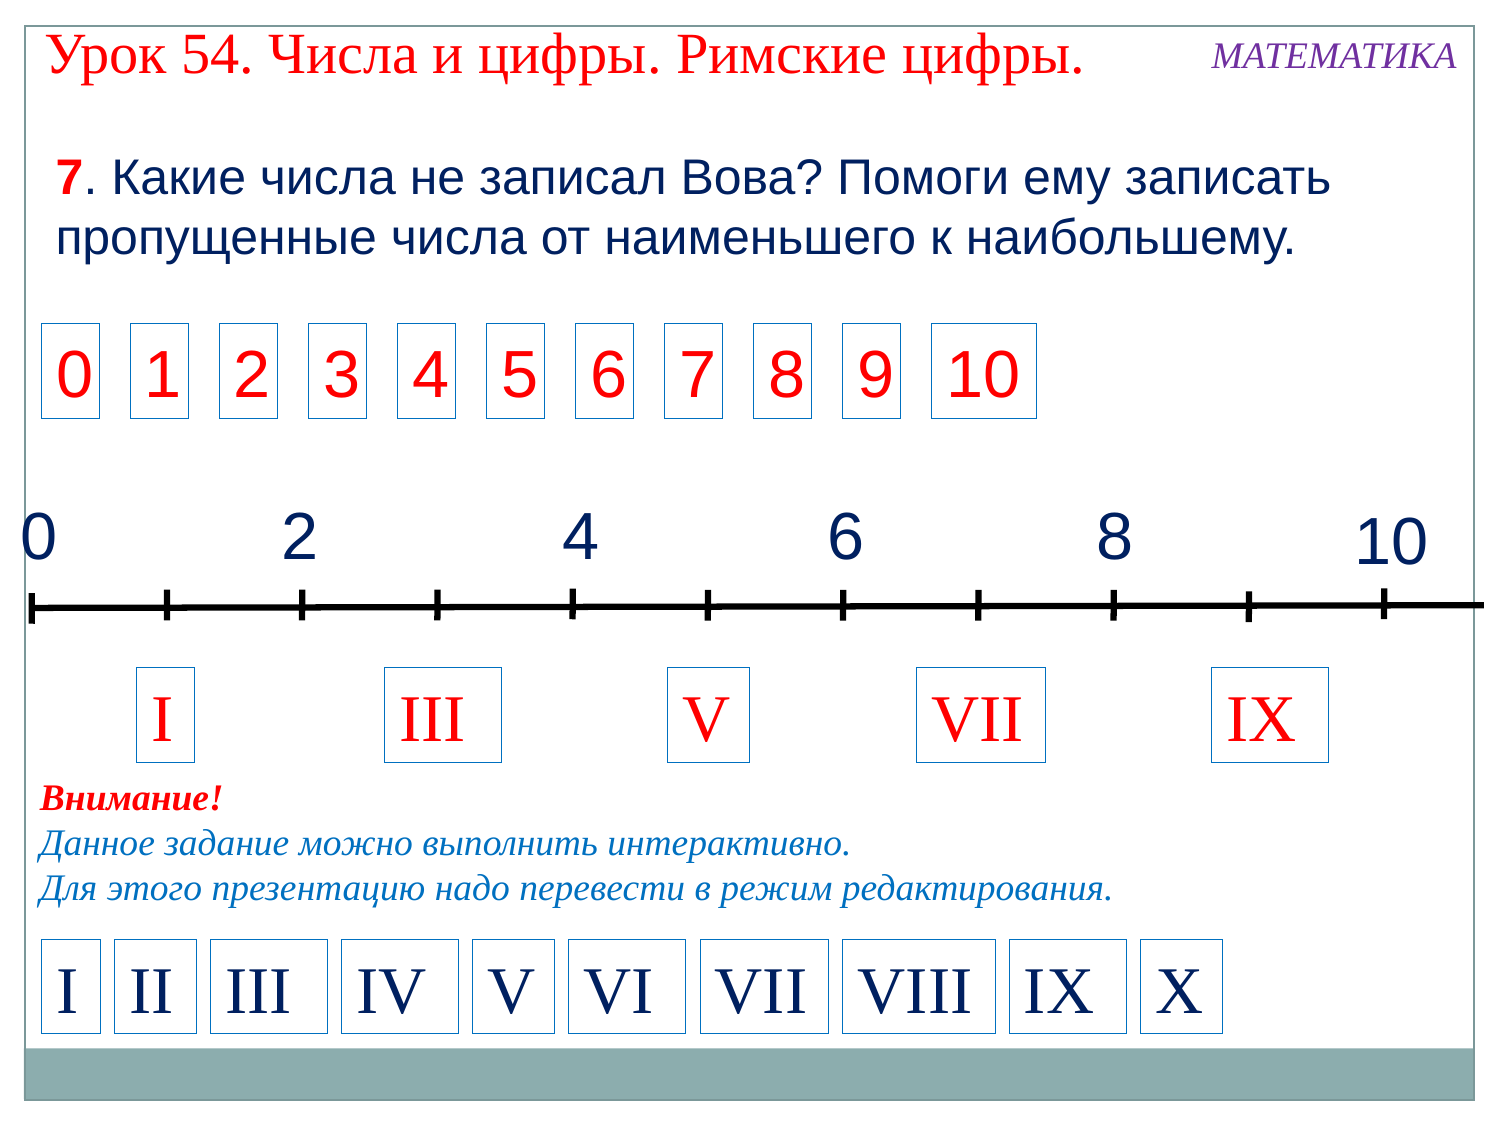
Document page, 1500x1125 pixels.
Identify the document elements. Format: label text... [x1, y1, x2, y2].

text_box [30, 604, 151, 609]
text_box Урок 54. Числа и цифры. Римские цифры. [29, 7, 1184, 93]
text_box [318, 604, 421, 609]
text_box 2 [219, 323, 278, 419]
text_box 0 [5, 485, 67, 581]
text_box VII [916, 667, 1046, 763]
text_box 10 [1339, 490, 1449, 585]
text_box IX [1211, 667, 1329, 763]
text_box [1259, 604, 1368, 609]
text_box 8 [753, 323, 812, 419]
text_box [1130, 604, 1239, 609]
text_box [859, 604, 962, 609]
text_box I [136, 667, 195, 763]
text_box 1 [130, 323, 189, 419]
text_box 10 [931, 323, 1037, 419]
text_box I [41, 939, 101, 1034]
text_box 3 [308, 323, 367, 419]
text_box 7. Какие числа не записал Вова? Помоги ему записать пропущенные числа от наименьшего к наибольшему. [40, 137, 1465, 272]
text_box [589, 604, 692, 609]
text_box 4 [547, 485, 610, 581]
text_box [183, 604, 286, 609]
text_box III [210, 939, 328, 1034]
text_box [452, 604, 556, 609]
text_box VII [700, 939, 829, 1034]
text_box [723, 604, 827, 609]
text_box 6 [575, 323, 634, 419]
text_box VI [568, 939, 686, 1034]
text_box IV [341, 939, 459, 1034]
text_box V [472, 939, 555, 1034]
text_box 5 [486, 323, 545, 419]
text_box X [1140, 939, 1223, 1034]
text_box 4 [397, 323, 456, 419]
text_box III [384, 667, 502, 763]
text_box 7 [664, 323, 723, 419]
text_box 6 [812, 485, 874, 581]
text_box II [114, 939, 197, 1034]
text_box 9 [842, 323, 901, 419]
text_box Внимание! Данное задание можно выполнить интерактивно. Для этого презентацию надо перевести в режим редактирования. [25, 765, 1396, 916]
text_box 8 [1082, 485, 1135, 581]
text_box IX [1009, 939, 1127, 1034]
text_box 0 [41, 323, 100, 419]
text_box V [667, 667, 750, 763]
text_box VIII [842, 939, 996, 1034]
text_box 2 [267, 485, 325, 581]
text_box МАТЕМАТИКА [1196, 23, 1472, 83]
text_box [1400, 604, 1484, 609]
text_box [994, 604, 1098, 609]
